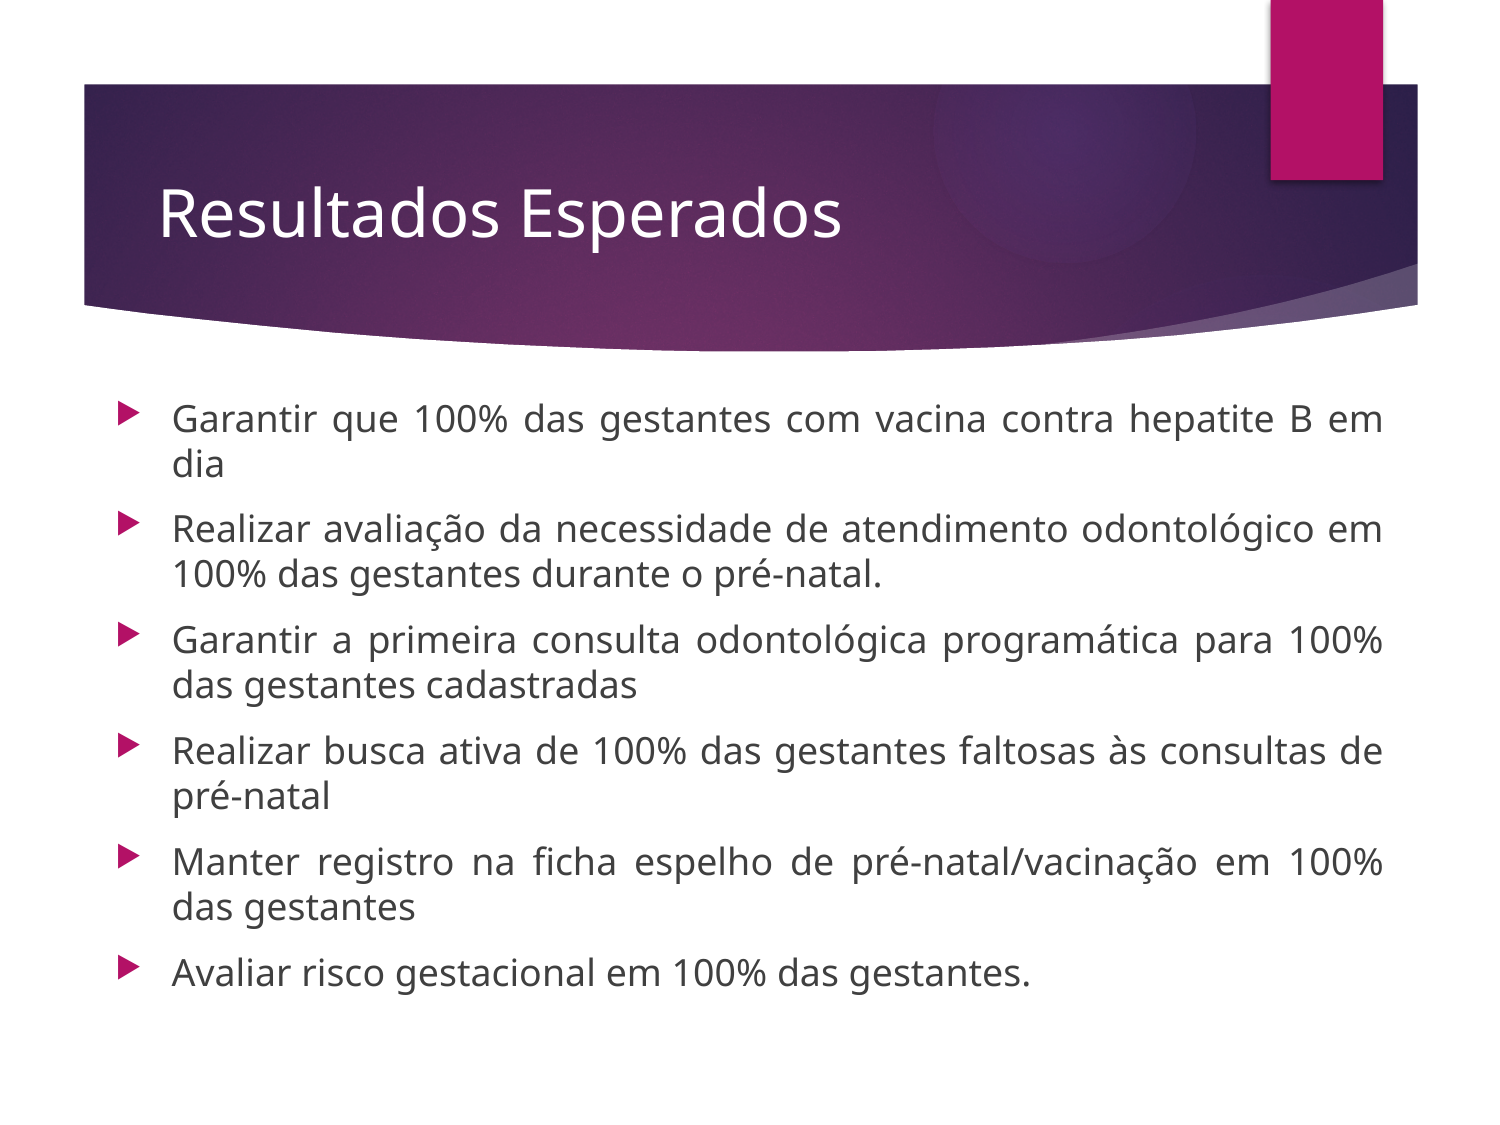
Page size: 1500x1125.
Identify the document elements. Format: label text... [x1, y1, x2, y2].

title Resultados Esperados [142, 152, 1183, 269]
list Garantir que 100% das gestantes com vacina contra hepatite B em dia Realizar avaliação da necessidade de atendimento odontológico em 100% das gestantes durante o pré-natal. Garantir a primeira consulta odontológica programática para 100% das gestantes cadastradas Realizar busca ativa de 100% das gestantes faltosas às consultas de pré-natal Manter registro na ficha espelho de pré-natal/vacinação em 100% das gestantes Avaliar risco gestacional em 100% das gestantes. [100, 387, 1400, 1125]
